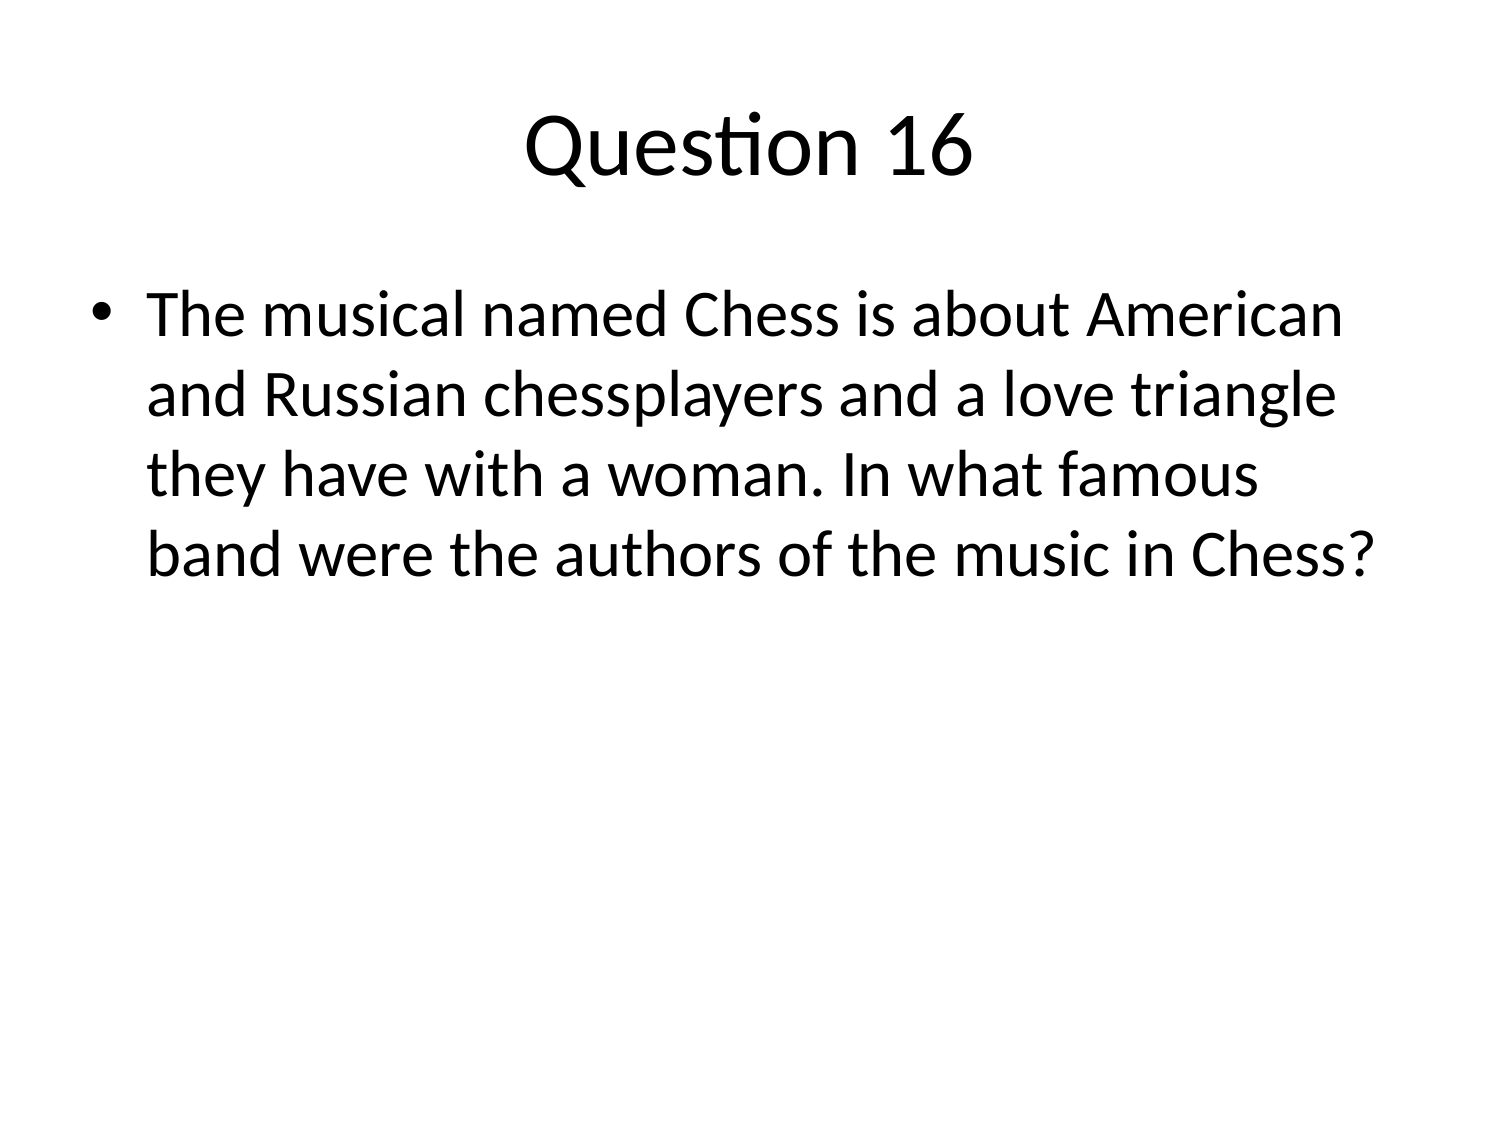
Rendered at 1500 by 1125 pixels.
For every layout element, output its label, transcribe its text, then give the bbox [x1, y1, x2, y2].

title Question 16 [75, 45, 1425, 233]
list The musical named Chess is about American and Russian chessplayers and a love triangle they have with a woman. In what famous band were the authors of the music in Chess? [75, 262, 1425, 1005]
